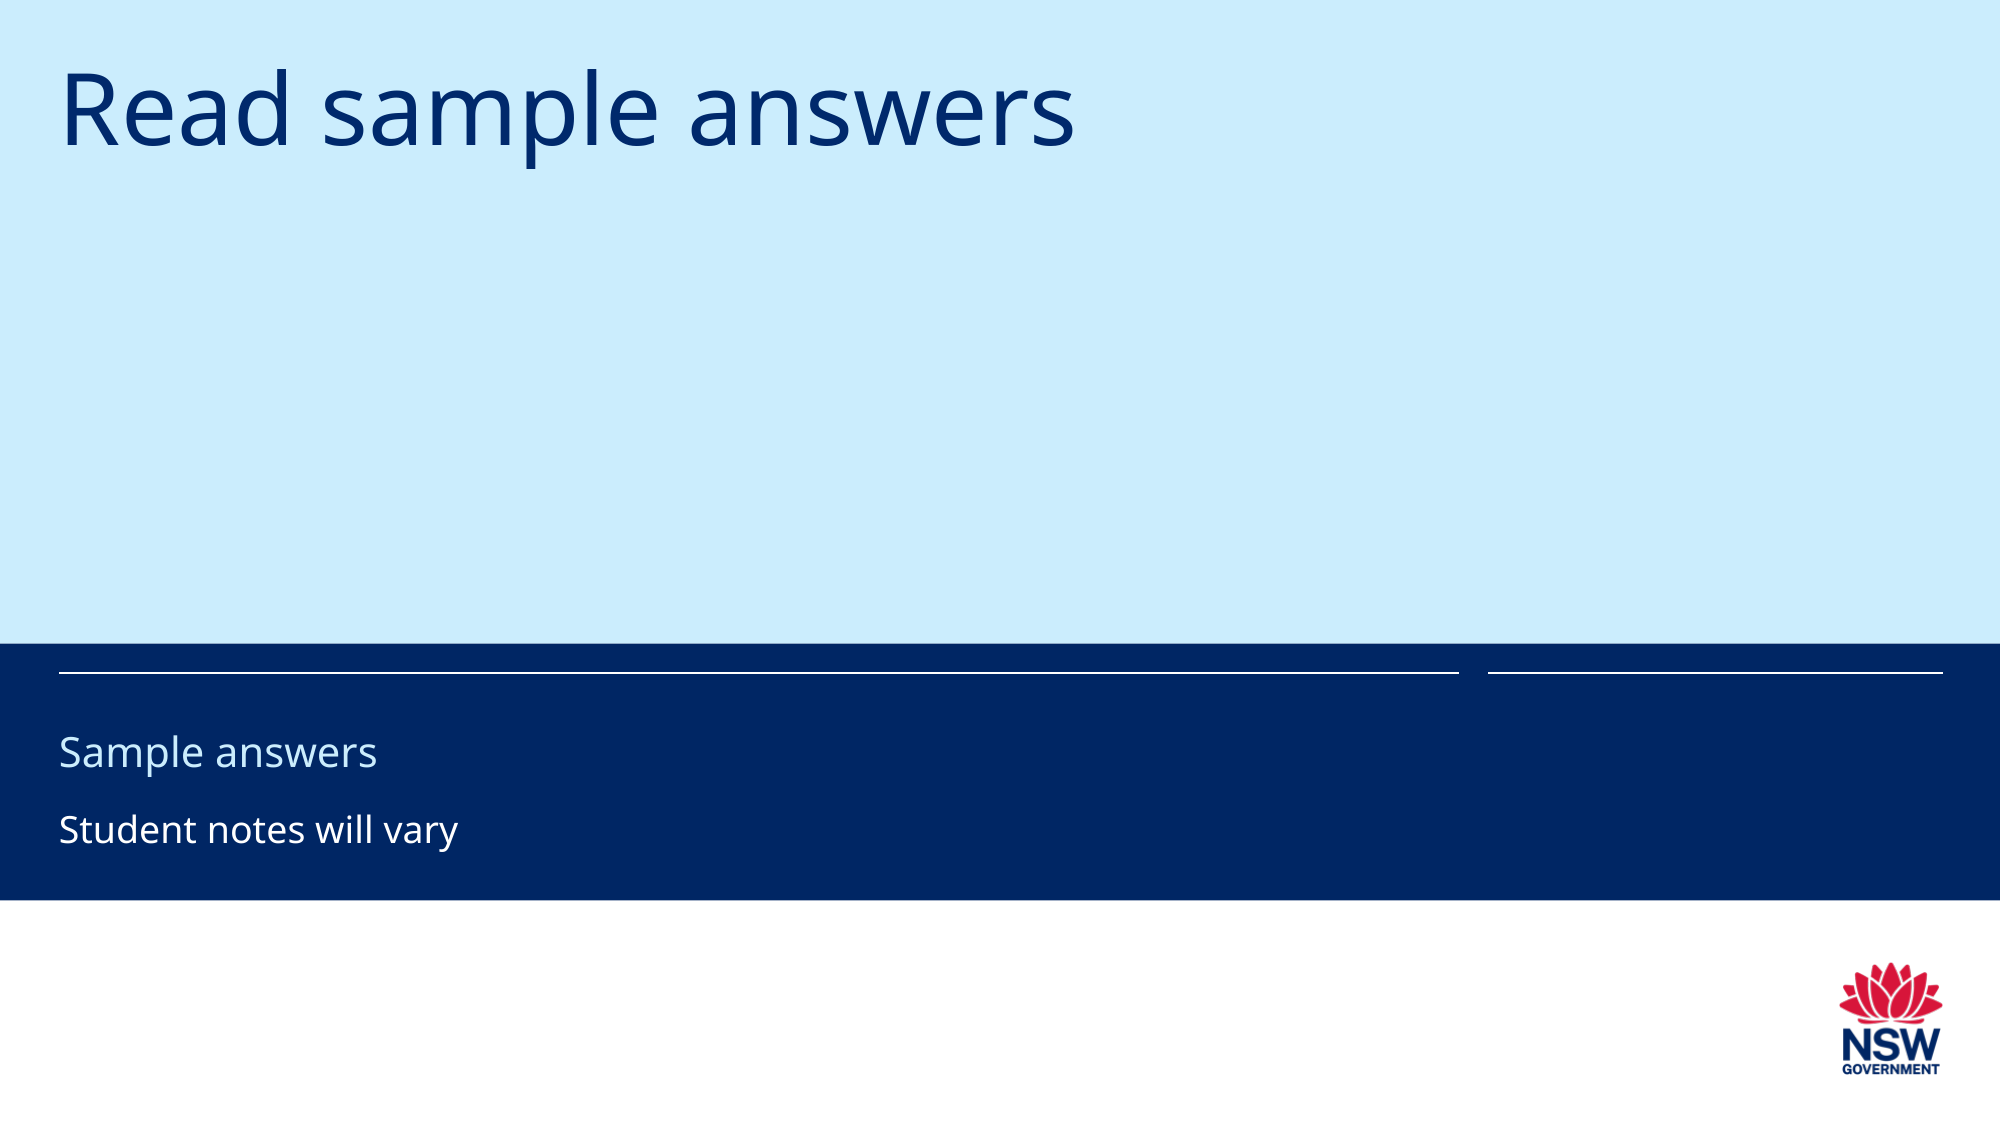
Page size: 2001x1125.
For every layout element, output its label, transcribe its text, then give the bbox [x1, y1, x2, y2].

picture [1839, 962, 1943, 1075]
title Read sample answers [59, 59, 1943, 473]
list Student notes will vary [59, 783, 1459, 854]
list Sample answers [59, 701, 1459, 771]
